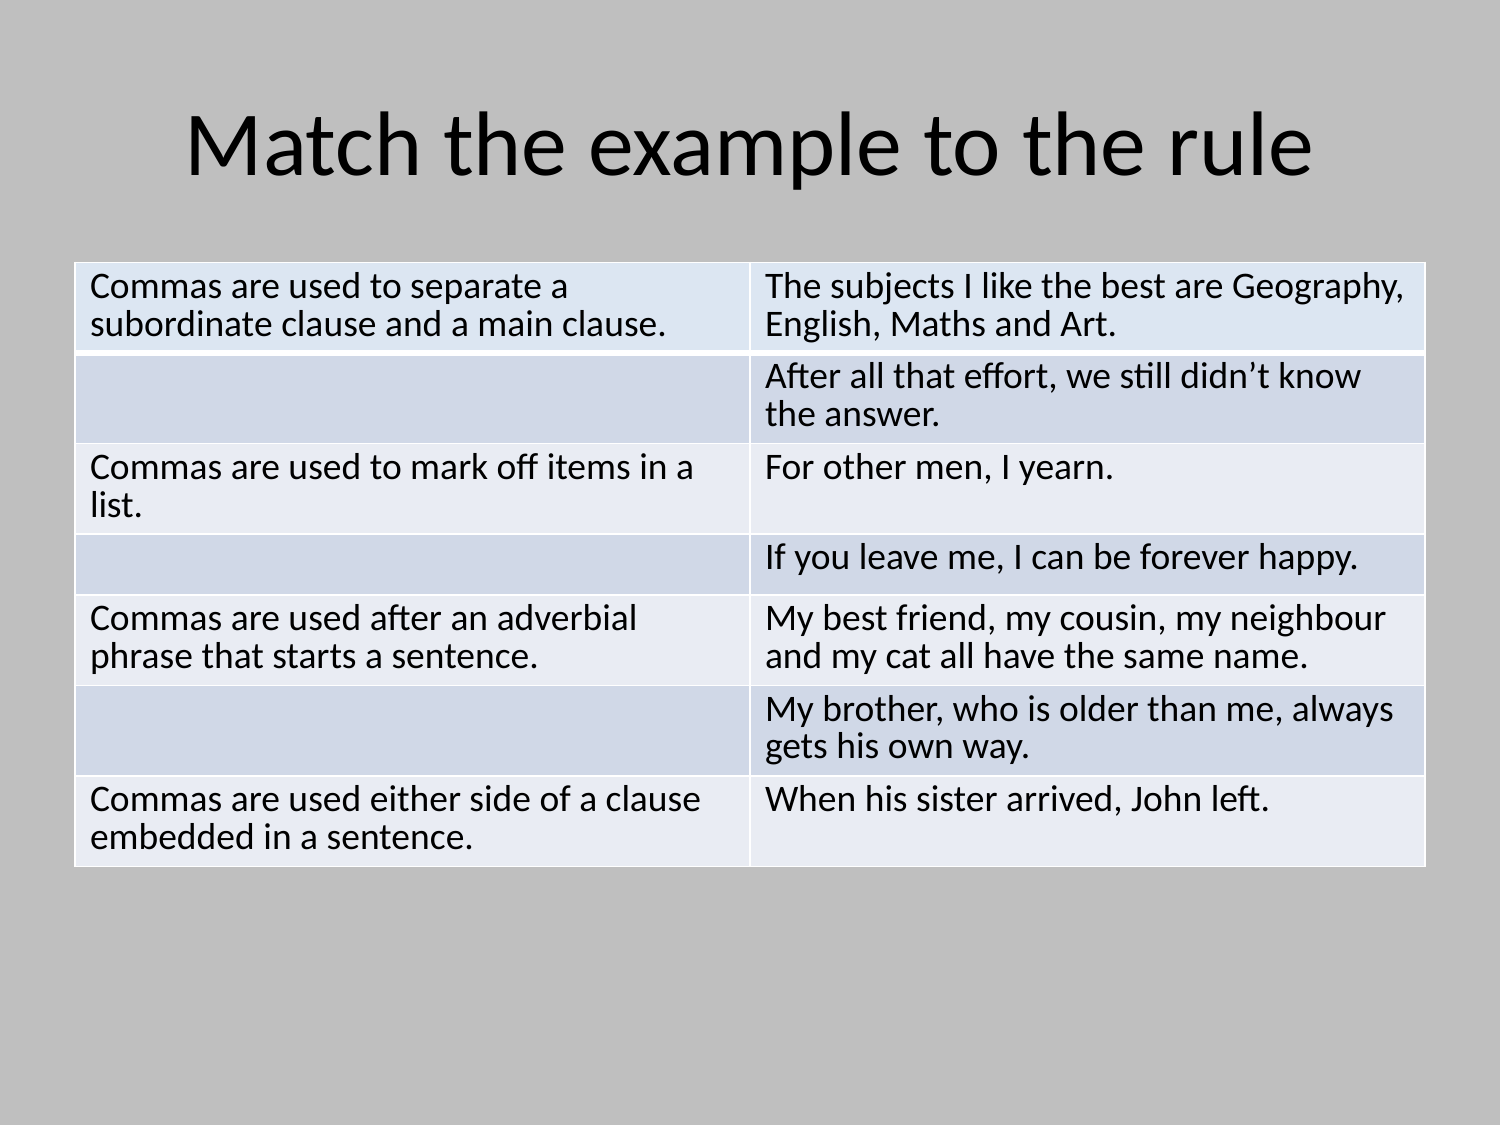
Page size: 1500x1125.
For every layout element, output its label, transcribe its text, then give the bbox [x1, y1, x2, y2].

table_header Commas are used to separate a subordinate clause and a main clause. [76, 263, 749, 350]
table_cell Commas are used to mark off items in a list. [76, 444, 749, 533]
table_cell Commas are used either side of a clause embedded in a sentence. [76, 777, 749, 866]
table_cell After all that effort, we still didn’t know the answer. [751, 356, 1424, 443]
table_cell My brother, who is older than me, always gets his own way. [751, 686, 1424, 775]
table_cell Commas are used after an adverbial phrase that starts a sentence. [76, 596, 749, 685]
table_header The subjects I like the best are Geography, English, Maths and Art. [751, 263, 1424, 350]
table_cell [76, 535, 749, 594]
table_cell When his sister arrived, John left. [751, 777, 1424, 866]
table_cell [76, 356, 749, 443]
table_cell My best friend, my cousin, my neighbour and my cat all have the same name. [751, 596, 1424, 685]
table_cell If you leave me, I can be forever happy. [751, 535, 1424, 594]
table_cell For other men, I yearn. [751, 444, 1424, 533]
title Match the example to the rule [75, 45, 1425, 233]
table_cell [76, 686, 749, 775]
